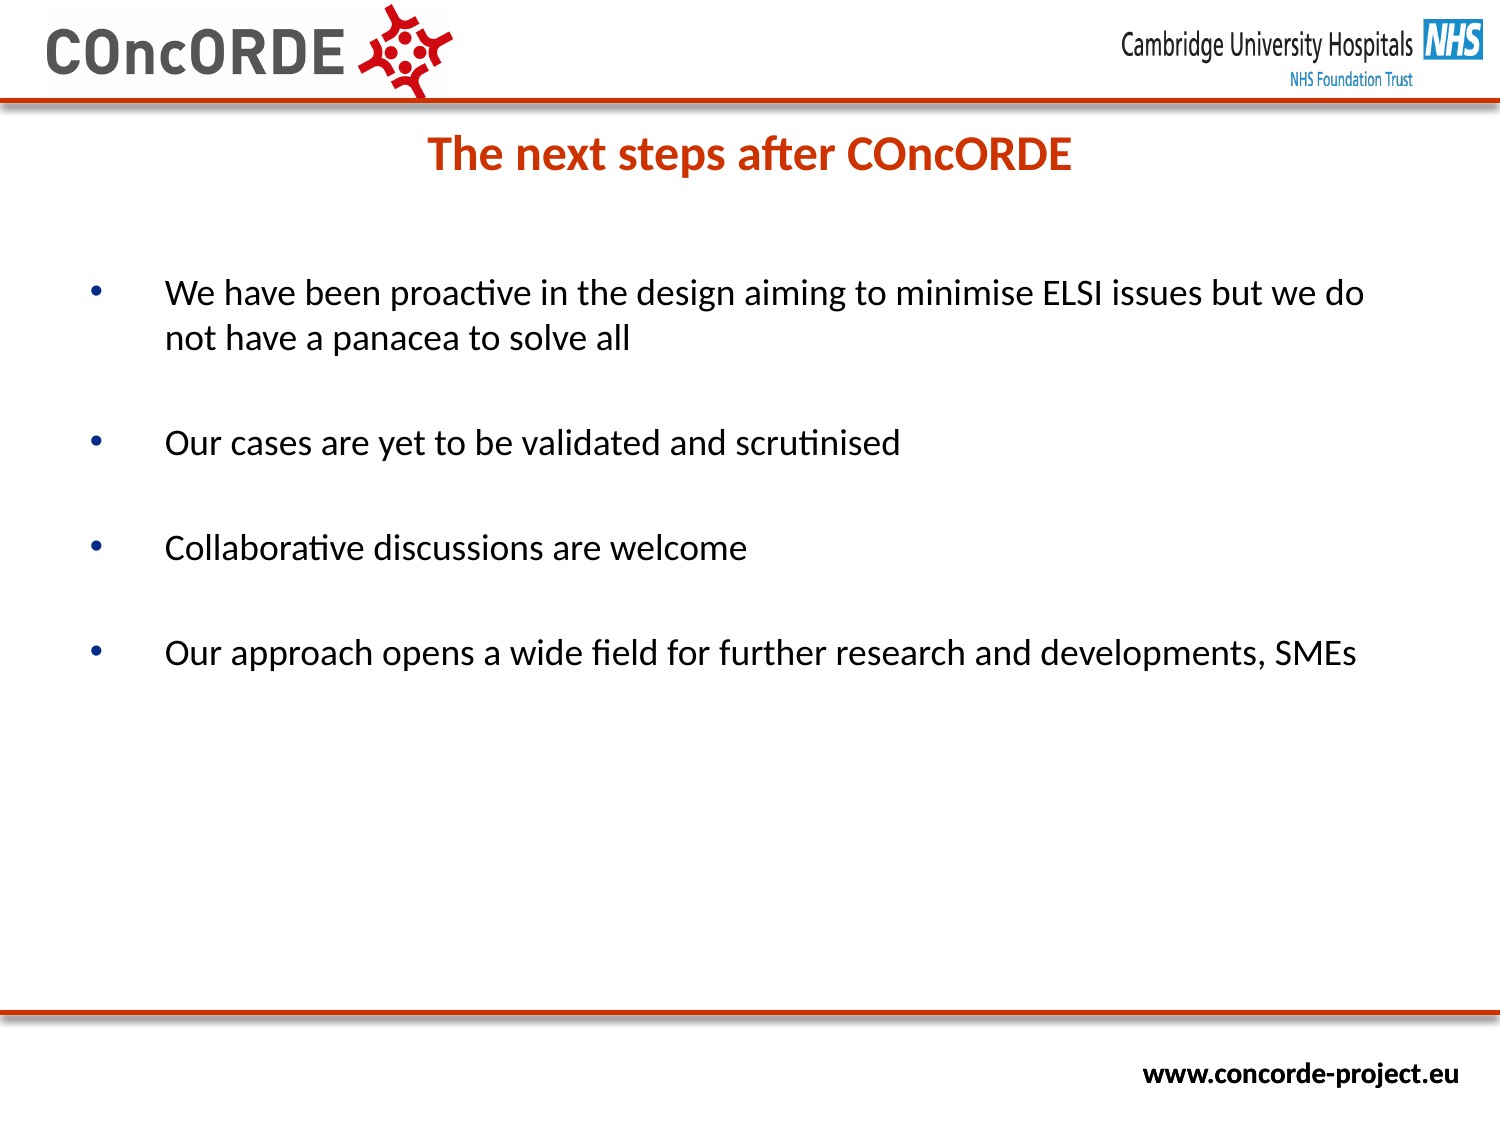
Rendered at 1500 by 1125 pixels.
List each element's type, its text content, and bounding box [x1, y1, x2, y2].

title The next steps after COncORDE [0, 113, 1500, 185]
picture [47, 4, 453, 98]
picture [1122, 19, 1483, 86]
list We have been proactive in the design aiming to minimise ELSI issues but we do not have a panacea to solve all Our cases are yet to be validated and scrutinised Collaborative discussions are welcome Our approach opens a wide field for further research and developments, SMEs [75, 208, 1425, 970]
